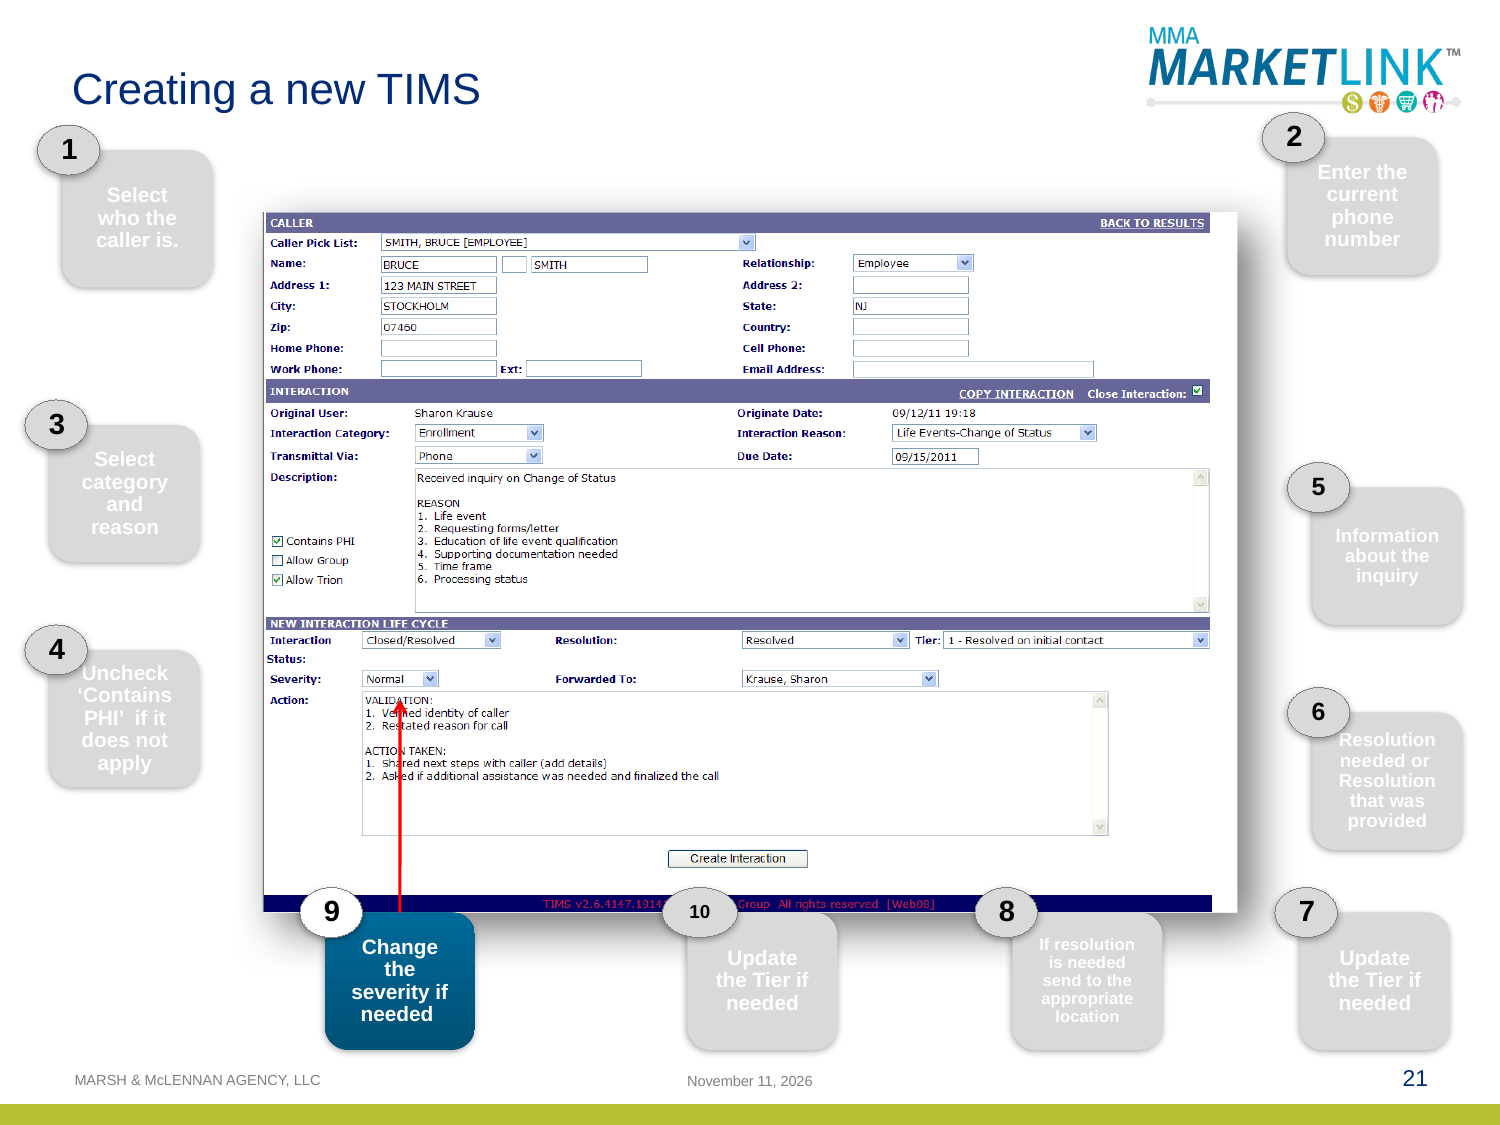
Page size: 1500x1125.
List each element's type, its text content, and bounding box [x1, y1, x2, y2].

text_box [37, 124, 213, 288]
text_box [1262, 112, 1438, 276]
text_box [1287, 687, 1463, 851]
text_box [974, 887, 1163, 1051]
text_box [1287, 462, 1463, 626]
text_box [1274, 887, 1451, 1051]
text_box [24, 624, 201, 788]
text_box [662, 887, 838, 1051]
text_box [24, 399, 201, 563]
title Creating a new TIMS [71, 62, 1429, 154]
picture [262, 212, 1238, 913]
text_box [299, 887, 476, 1051]
